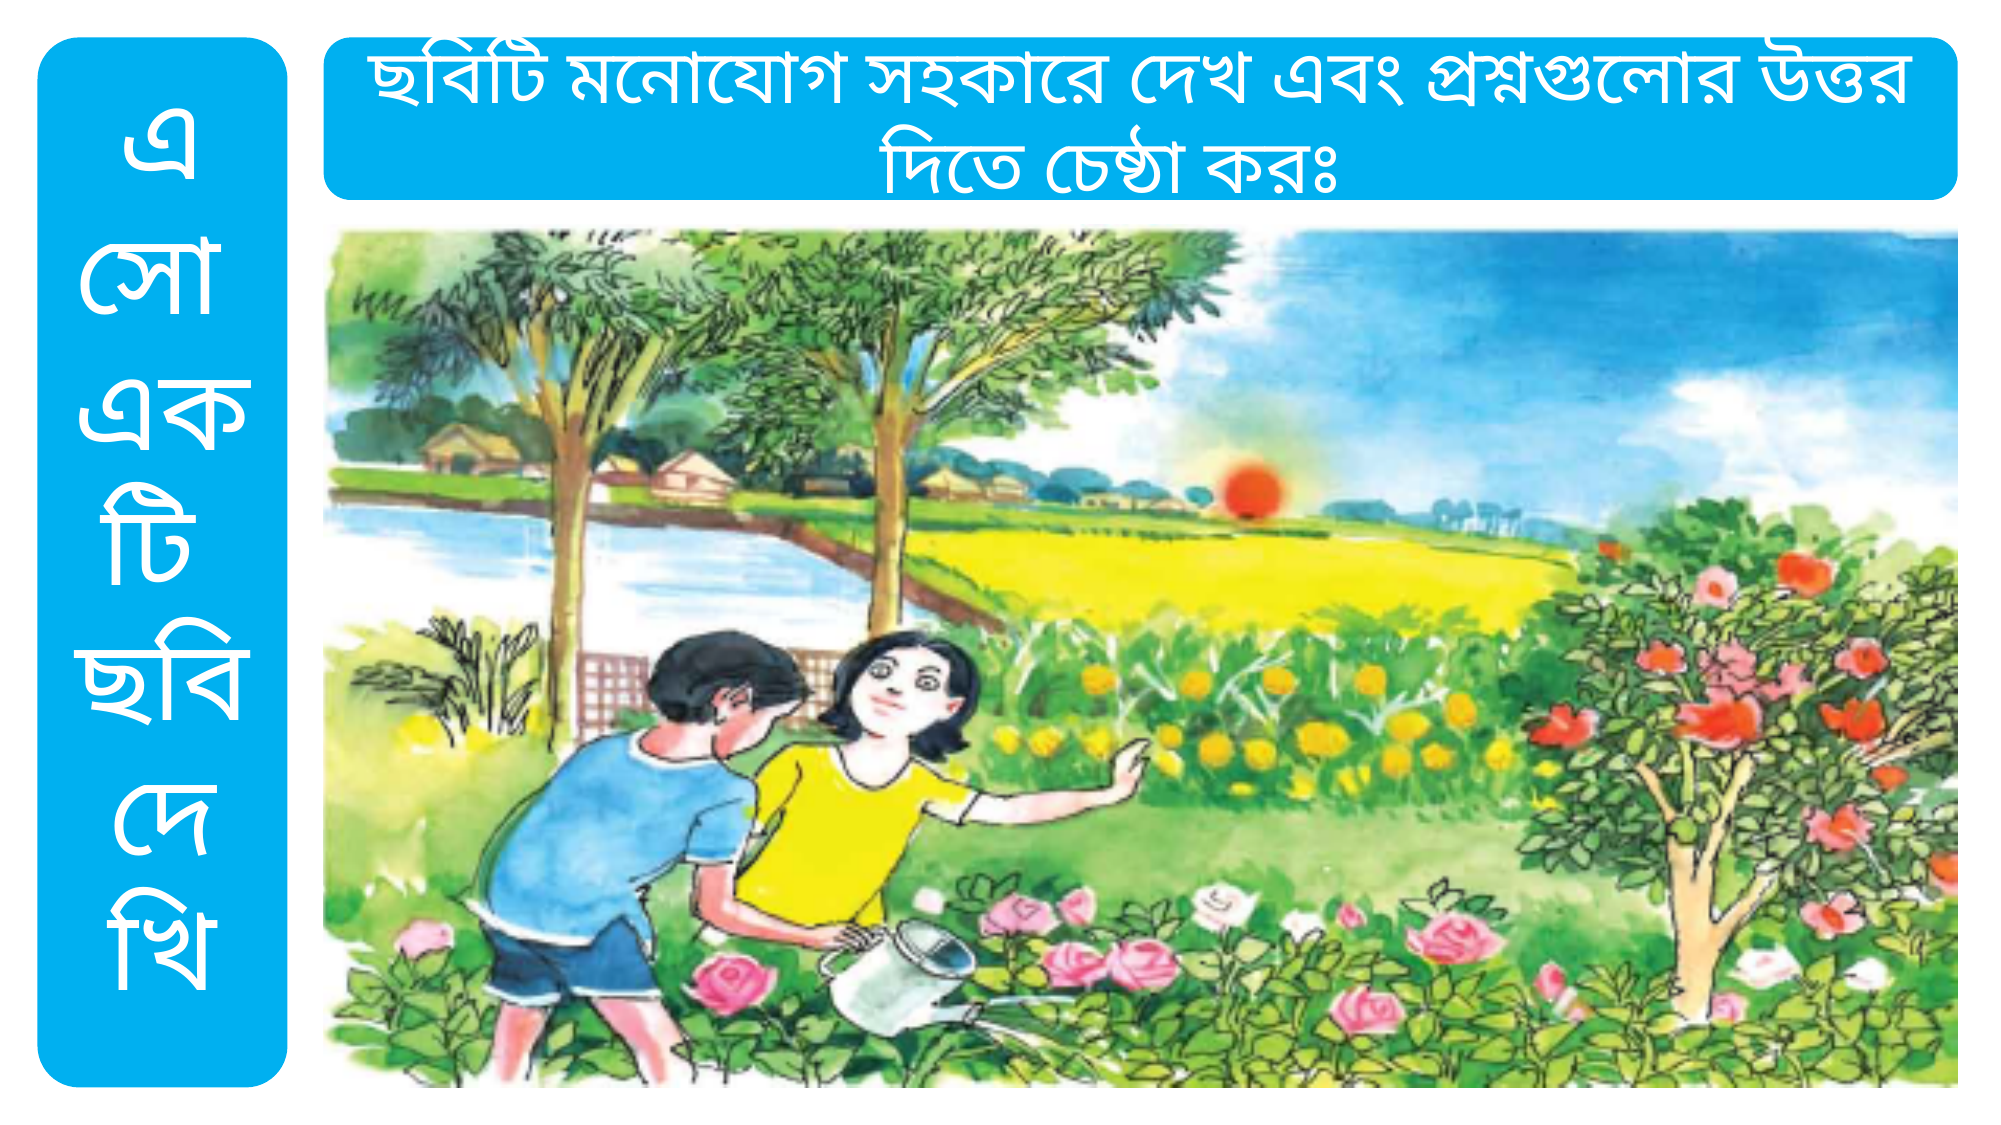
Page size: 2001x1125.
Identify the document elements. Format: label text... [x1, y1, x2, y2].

text_box এসো একটি ছবি দেখি [35, 35, 290, 1090]
picture [323, 224, 1958, 1088]
text_box ছবিটি মনোযোগ সহকারে দেখ এবং প্রশ্নগুলোর উত্তর দিতে চেষ্ঠা করঃ [321, 35, 1960, 203]
